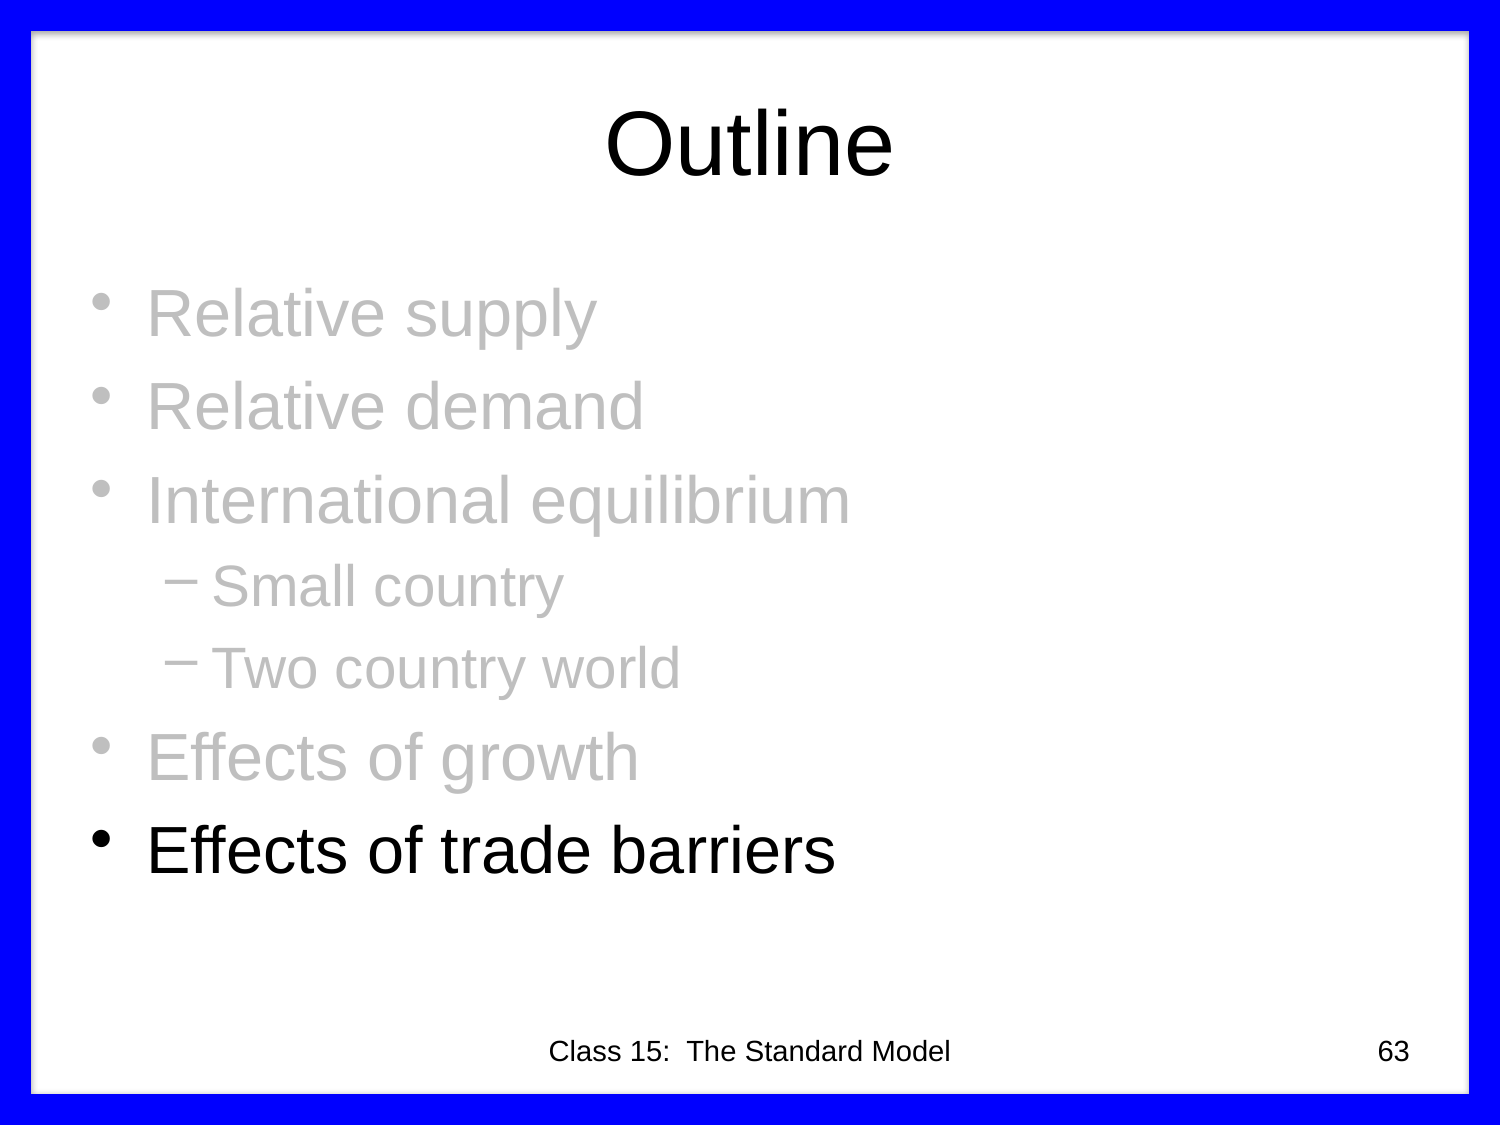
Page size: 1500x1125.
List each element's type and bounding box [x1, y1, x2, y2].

text_box [0, 0, 1500, 1125]
